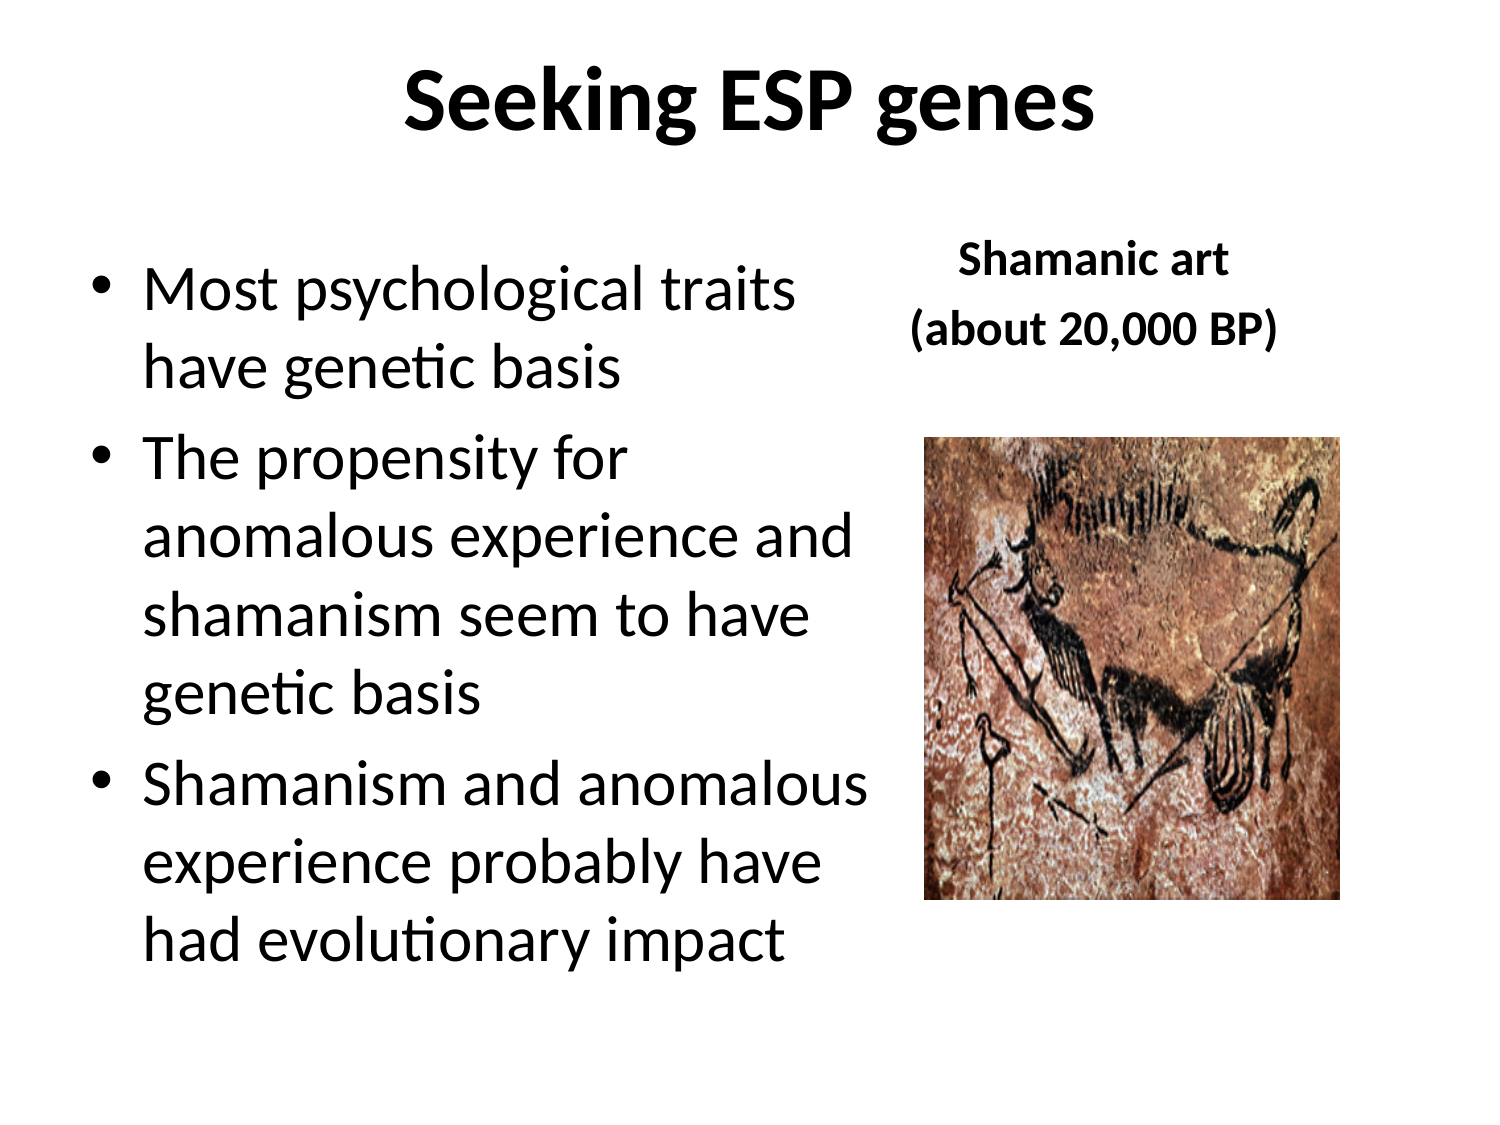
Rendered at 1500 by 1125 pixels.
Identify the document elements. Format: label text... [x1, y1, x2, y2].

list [924, 437, 1340, 901]
list Shamanic art (about 20,000 BP) [762, 200, 1426, 363]
title Seeking ESP genes [75, 0, 1425, 188]
list Most psychological traits have genetic basis The propensity for anomalous experience and shamanism seem to have genetic basis Shamanism and anomalous experience probably have had evolutionary impact [75, 237, 888, 1025]
